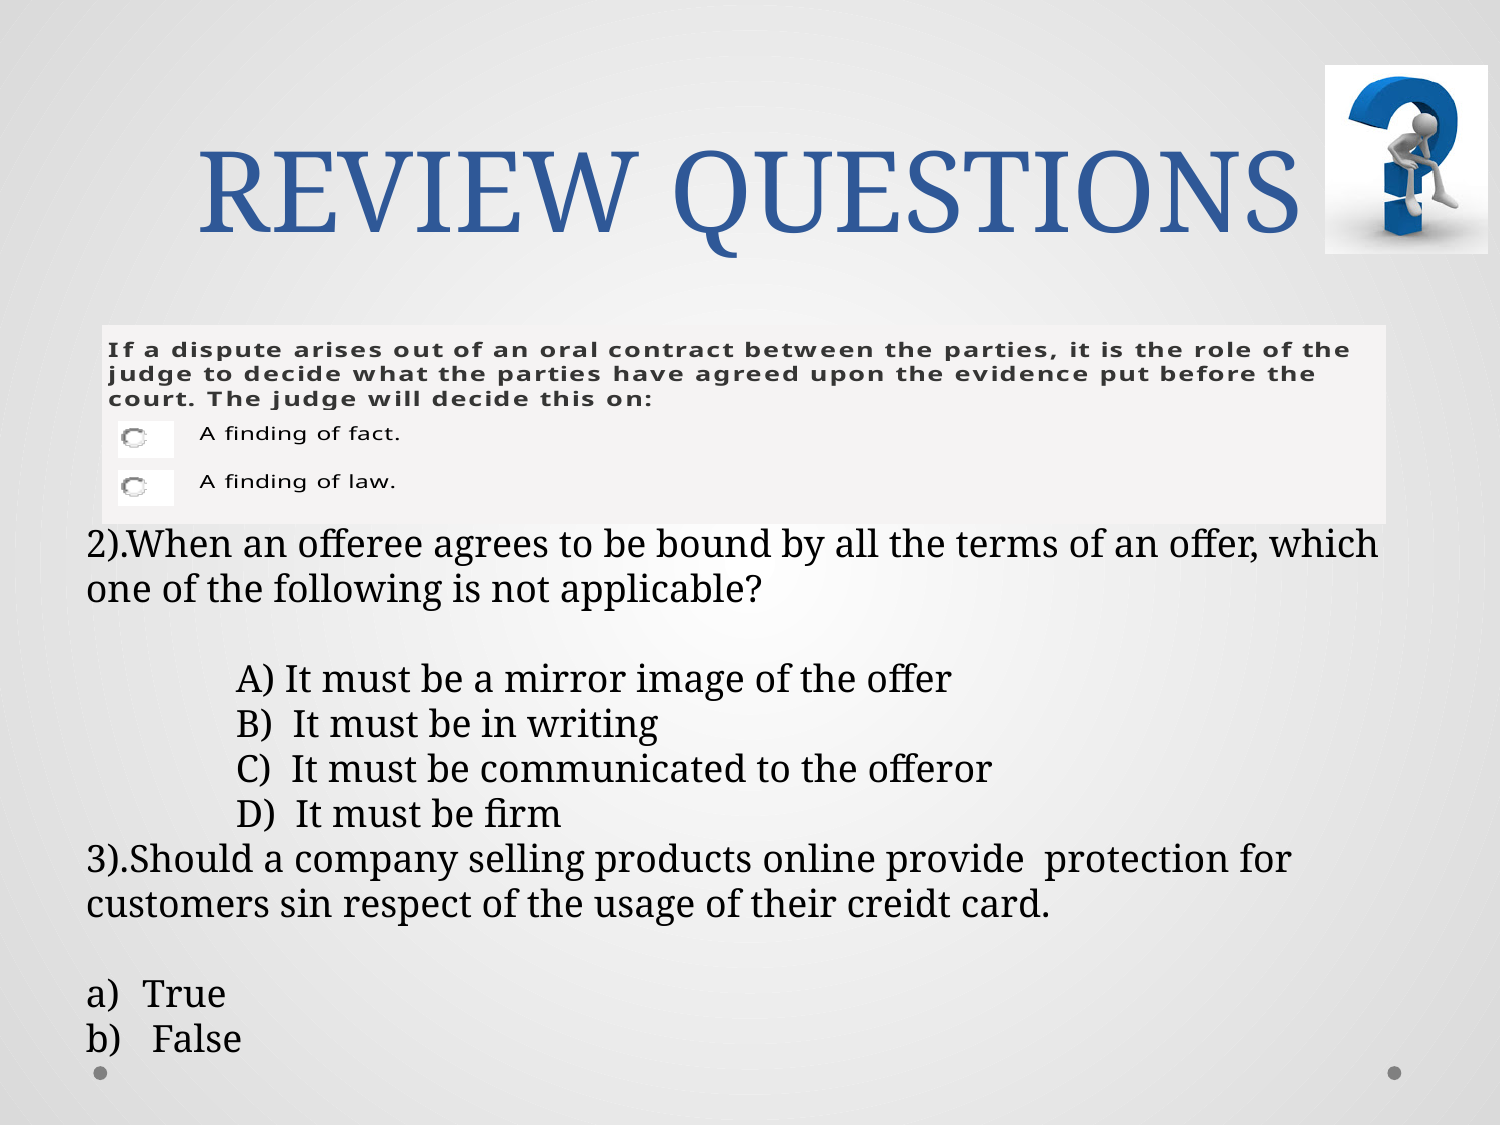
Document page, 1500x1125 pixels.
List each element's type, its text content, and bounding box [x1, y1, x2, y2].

title REVIEW QUESTIONS [75, 0, 1425, 263]
text_box 2).When an offeree agrees to be bound by all the terms of an offer, which one of the following is not applicable? A) It must be a mirror image of the offer B) It must be in writing C) It must be communicated to the offeror D) It must be firm 3).Should a company selling products online provide protection for customers sin respect of the usage of their creidt card. True False [70, 512, 1434, 1068]
picture [1324, 65, 1488, 254]
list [99, 324, 1388, 576]
